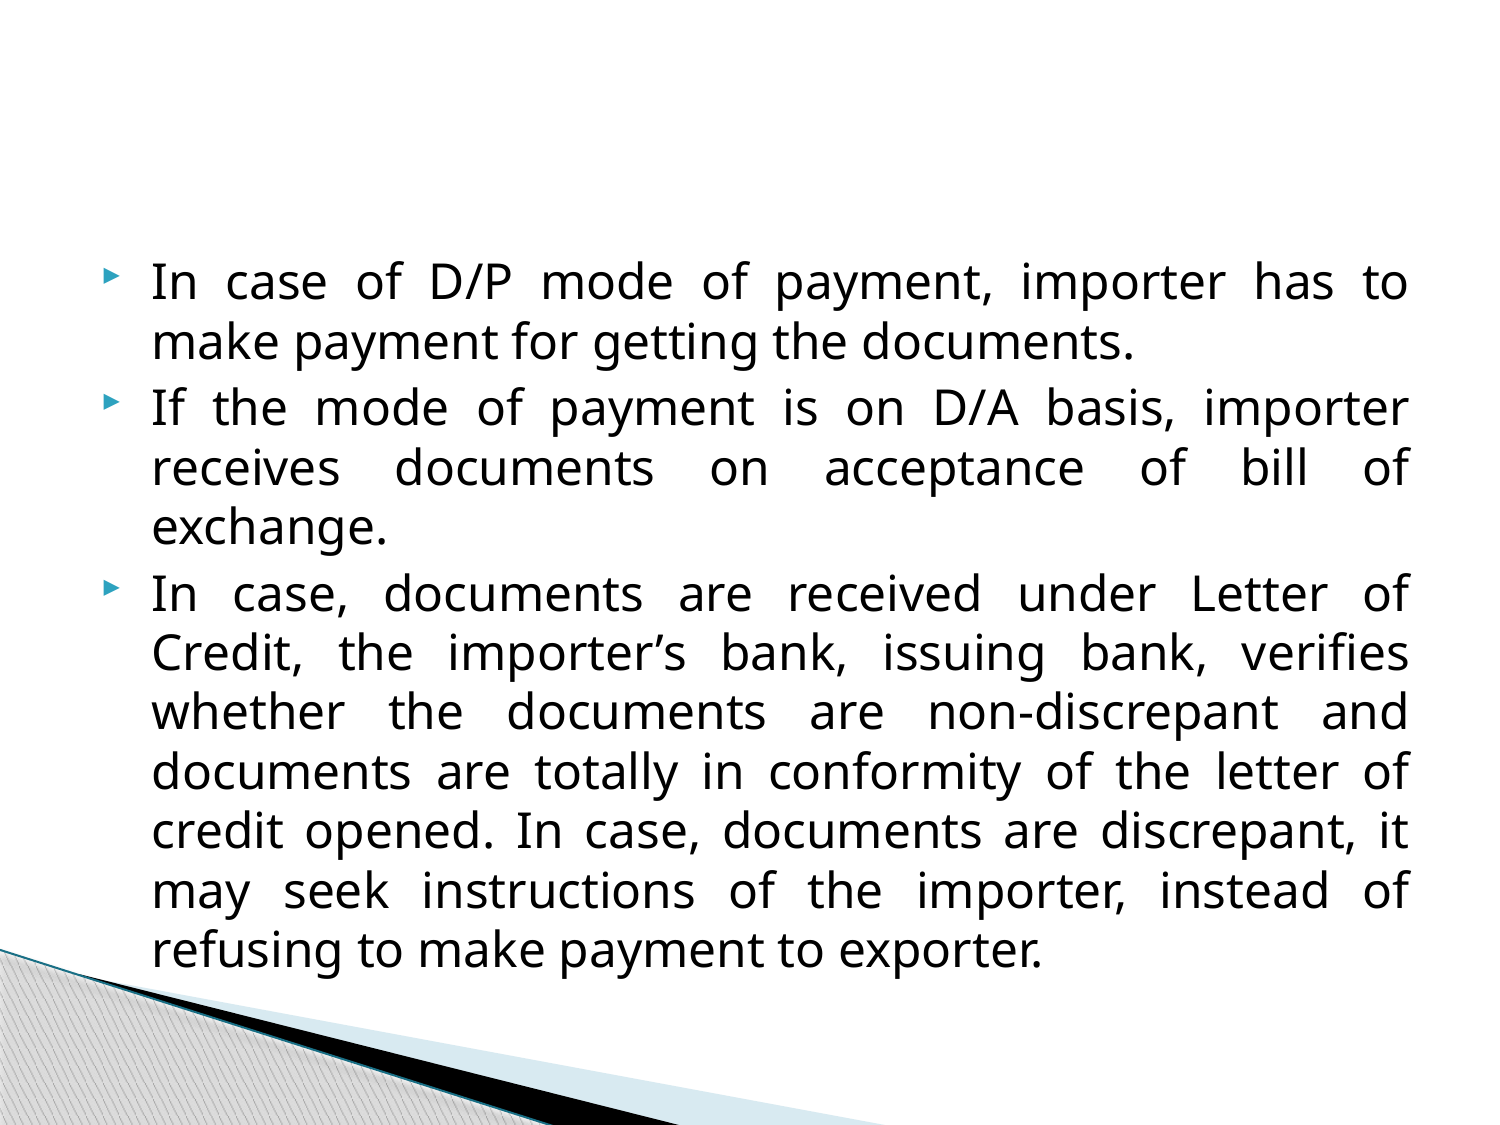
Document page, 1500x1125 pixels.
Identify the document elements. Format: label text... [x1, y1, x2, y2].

list In case of D/P mode of payment, importer has to make payment for getting the documents. If the mode of payment is on D/A basis, importer receives documents on acceptance of bill of exchange. In case, documents are received under Letter of Credit, the importer’s bank, issuing bank, verifies whether the documents are non-discrepant and documents are totally in conformity of the letter of credit opened. In case, documents are discrepant, it may seek instructions of the importer, instead of refusing to make payment to exporter. [75, 243, 1425, 986]
